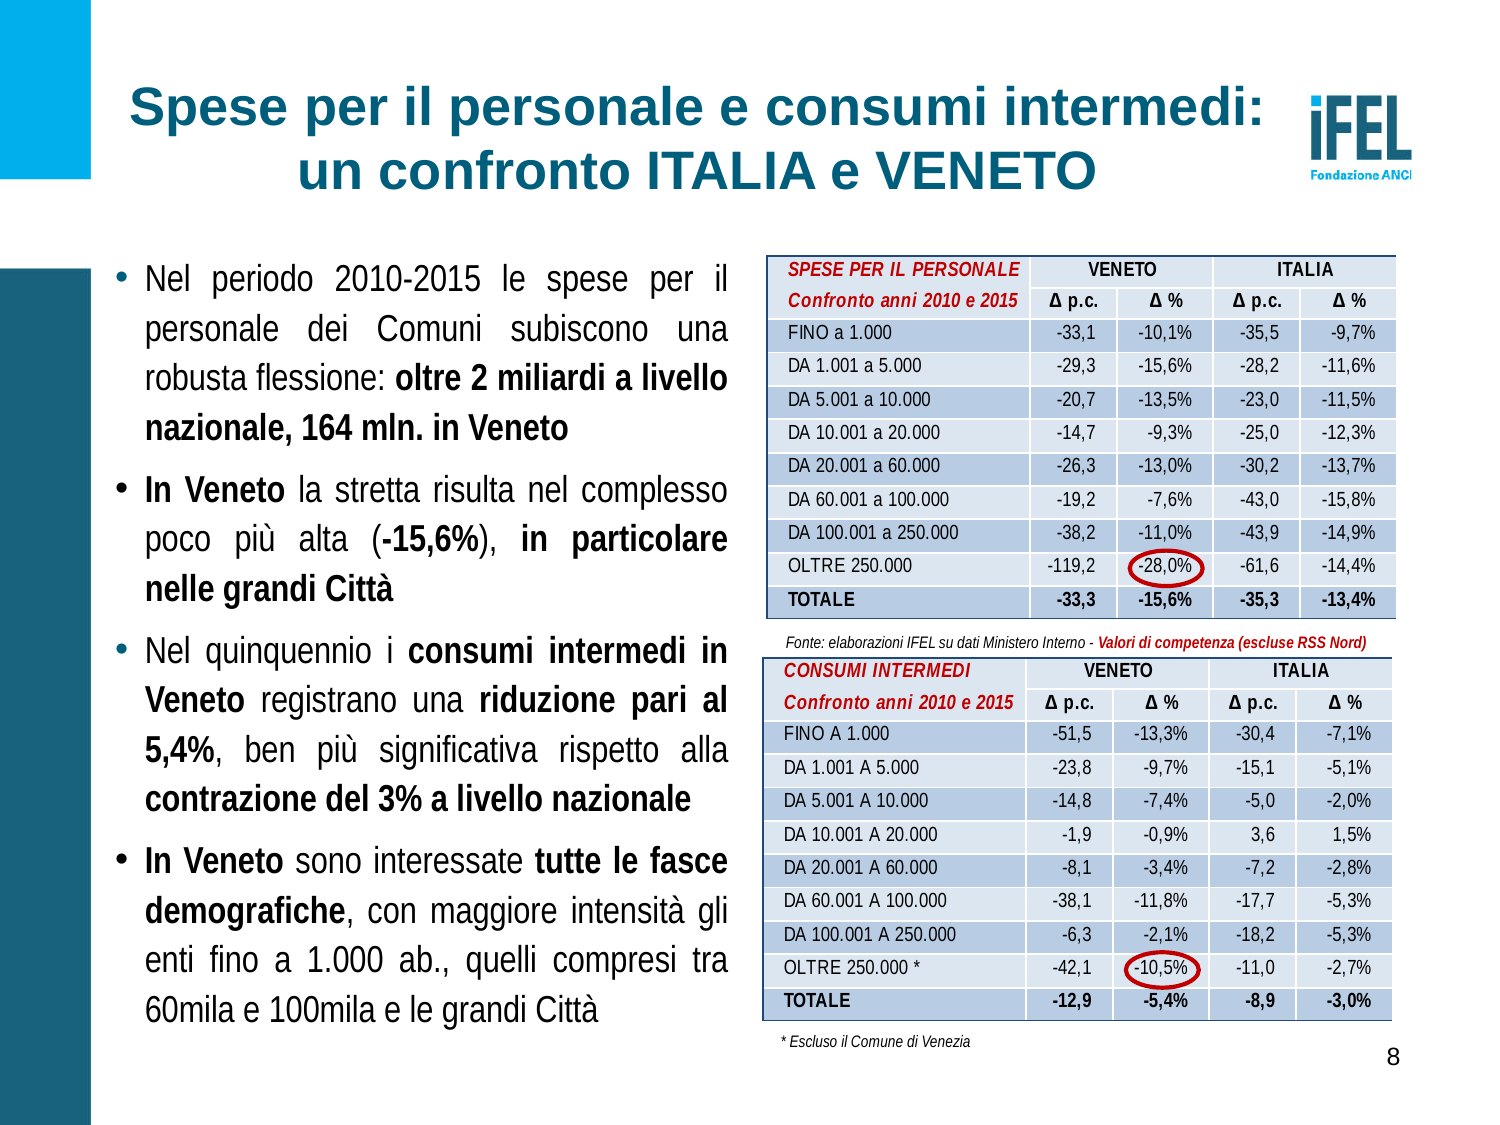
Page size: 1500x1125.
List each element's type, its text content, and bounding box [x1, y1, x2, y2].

text_box * Escluso il Comune di Venezia [765, 1020, 1412, 1058]
slide_number 8 [1333, 1033, 1454, 1109]
title Spese per il personale e consumi intermedi: un confronto ITALIA e VENETO [113, 63, 1283, 214]
text_box Nel periodo 2010-2015 le spese per il personale dei Comuni subiscono una robusta flessione: oltre 2 miliardi a livello nazionale, 164 mln. in Veneto In Veneto la stretta risulta nel complesso poco più alta (-15,6%), in particolare nelle grandi Città Nel quinquennio i consumi intermedi in Veneto registrano una riduzione pari al 5,4%, ben più significativa rispetto alla contrazione del 3% a livello nazionale In Veneto sono interessate tutte le fasce demografiche, con maggiore intensità gli enti fino a 1.000 ab., quelli compresi tra 60mila e 100mila e le grandi Città [100, 242, 743, 1037]
text_box Fonte: elaborazioni IFEL su dati Ministero Interno - Valori di competenza (escluse RSS Nord) [751, 621, 1402, 659]
picture [0, 0, 1500, 1125]
